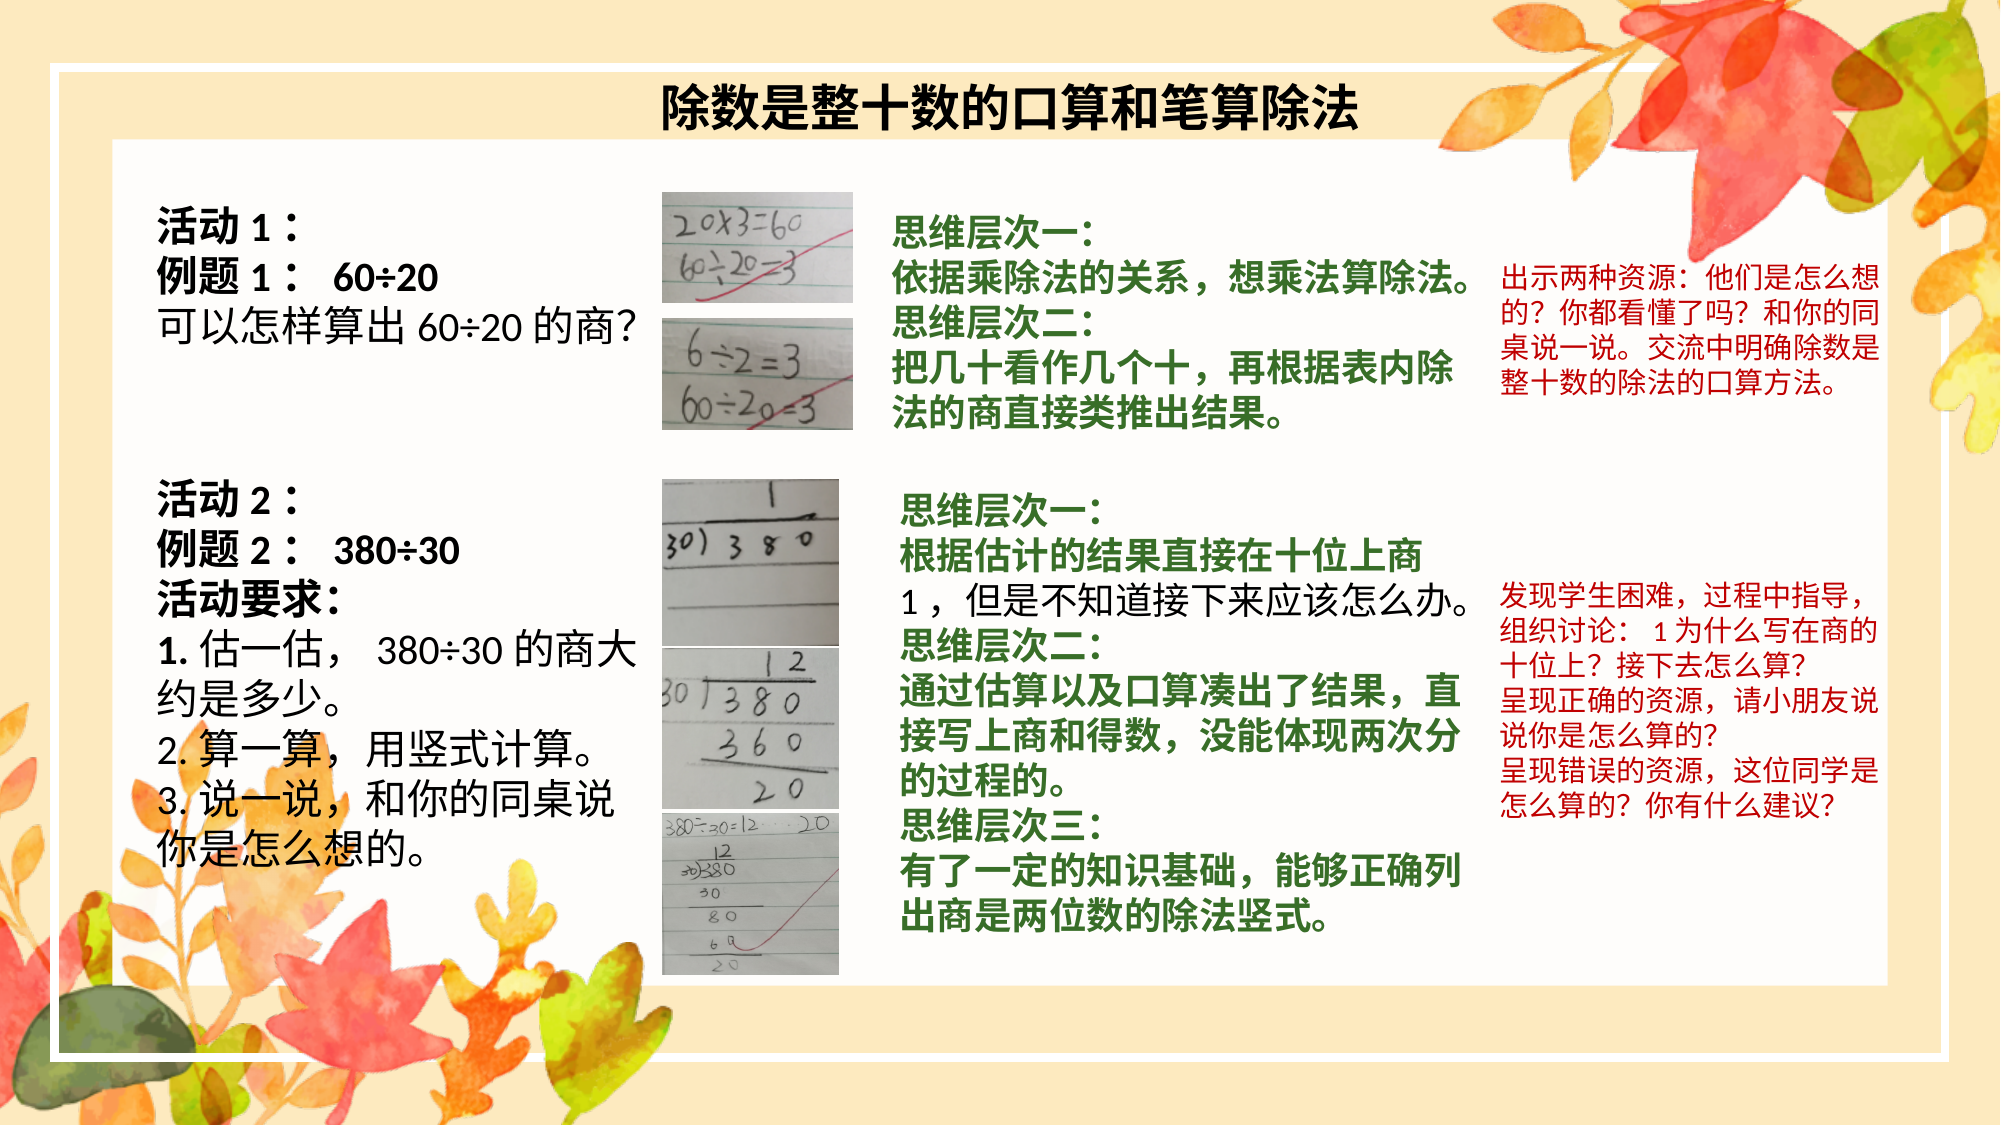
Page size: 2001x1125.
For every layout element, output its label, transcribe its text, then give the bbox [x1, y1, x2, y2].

picture [662, 192, 853, 303]
text_box 思维层次一： 依据乘除法的关系，想乘法算除法。 思维层次二： 把几十看作几个十，再根据表内除法的商直接类推出结果。 [876, 201, 1493, 442]
picture [662, 648, 839, 810]
text_box 活动2： 例题2：380÷30 活动要求： 1.估一估，380÷30的商大约是多少。 2.算一算，用竖式计算。 3.说一说，和你的同桌说你是怎么想的。 [141, 465, 663, 881]
text_box 思维层次一： 根据估计的结果直接在十位上商1，但是不知道接下来应该怎么办。 思维层次二： 通过估算以及口算凑出了结果，直接写上商和得数，没能体现两次分的过程的。 思维层次三： 有了一定的知识基础，能够正确列出商是两位数的除法竖式。 [884, 479, 1485, 945]
picture [0, 551, 839, 1125]
picture [1437, 0, 2001, 455]
text_box 活动1： 例题1：60÷20 可以怎样算出60÷20的商？ [141, 192, 678, 358]
picture [662, 479, 839, 646]
text_box 除数是整十数的口算和笔算除法 [645, 68, 1399, 144]
text_box 发现学生困难，过程中指导，组织讨论：1为什么写在商的十位上？接下去怎么算？ 呈现正确的资源，请小朋友说说你是怎么算的？ 呈现错误的资源，这位同学是怎么算的？你有什么建议？ [1484, 570, 1910, 830]
text_box 出示两种资源：他们是怎么想的？你都看懂了吗？和你的同桌说一说。交流中明确除数是整十数的除法的口算方法。 [1486, 252, 1903, 407]
picture [662, 318, 853, 430]
